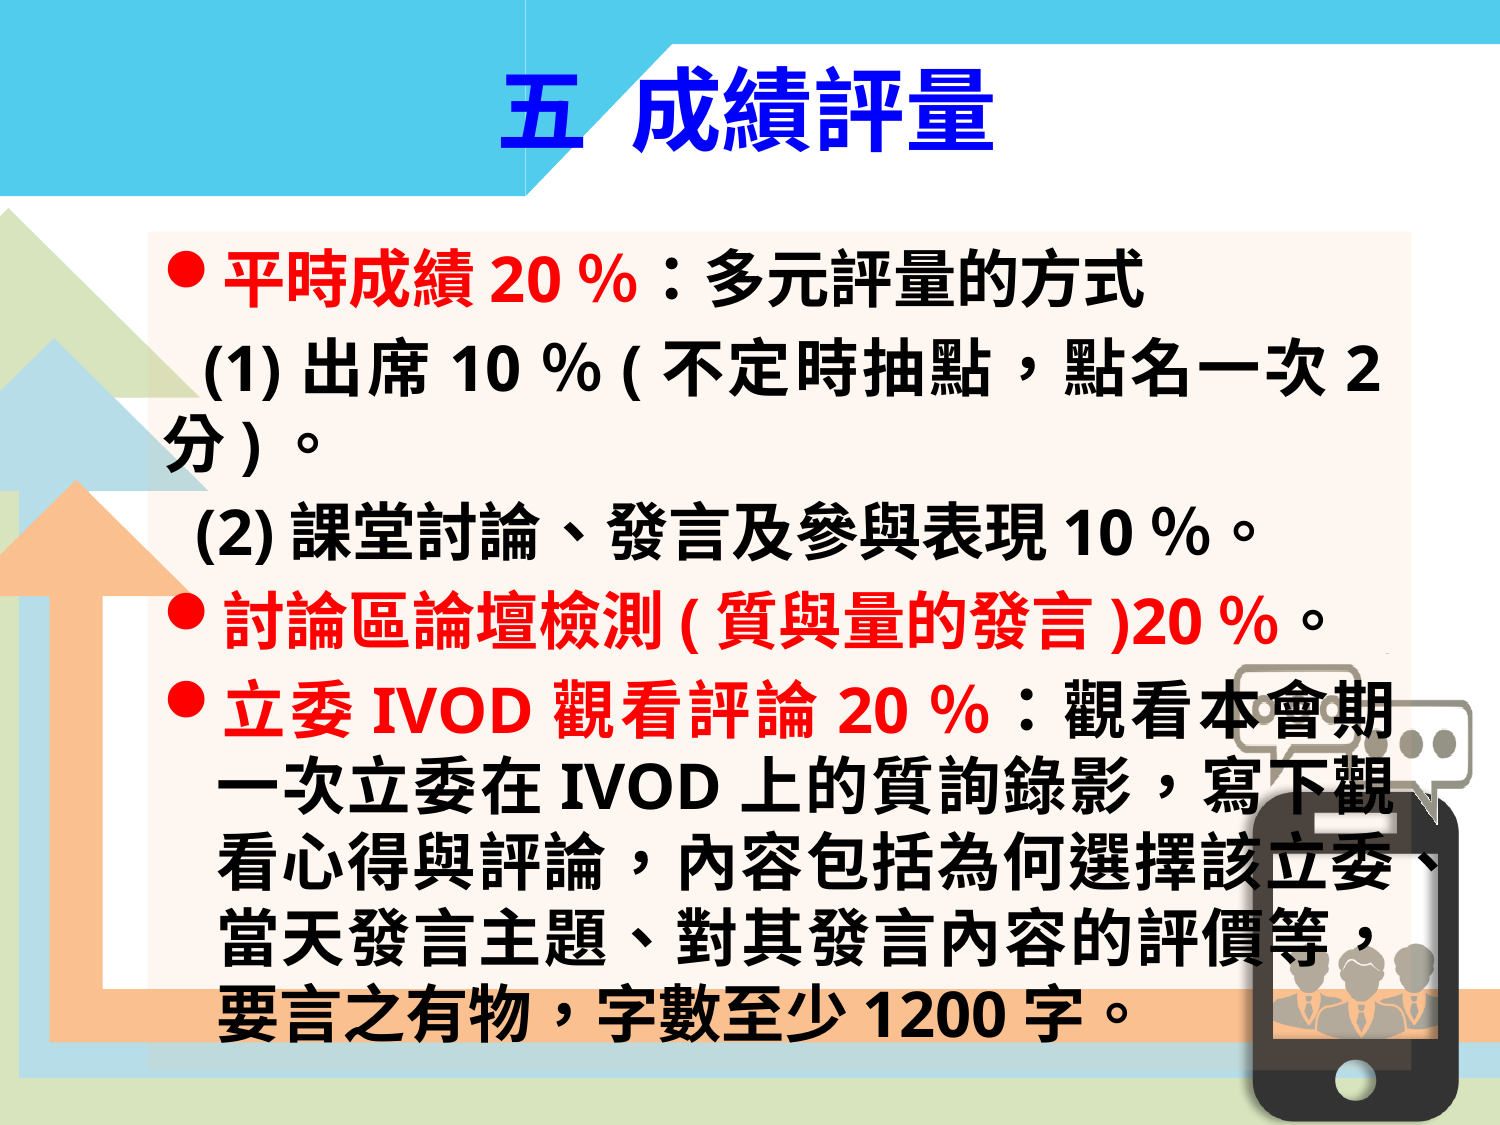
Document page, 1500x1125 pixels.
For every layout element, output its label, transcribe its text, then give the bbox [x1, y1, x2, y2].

picture [1412, 645, 1500, 835]
list 平時成績20％：多元評量的方式 (1)出席10％(不定時抽點，點名一次2分)。 (2)課堂討論、發言及參與表現10％。 討論區論壇檢測(質與量的發言)20％。 立委IVOD觀看評論20％：觀看本會期一次立委在IVOD上的質詢錄影，寫下觀看心得與評論，內容包括為何選擇該立委、當天發言主題、對其發言內容的評價等，要言之有物，字數至少1200字。 [147, 231, 1412, 1071]
text_box 五 成績評量 [88, 30, 1406, 185]
